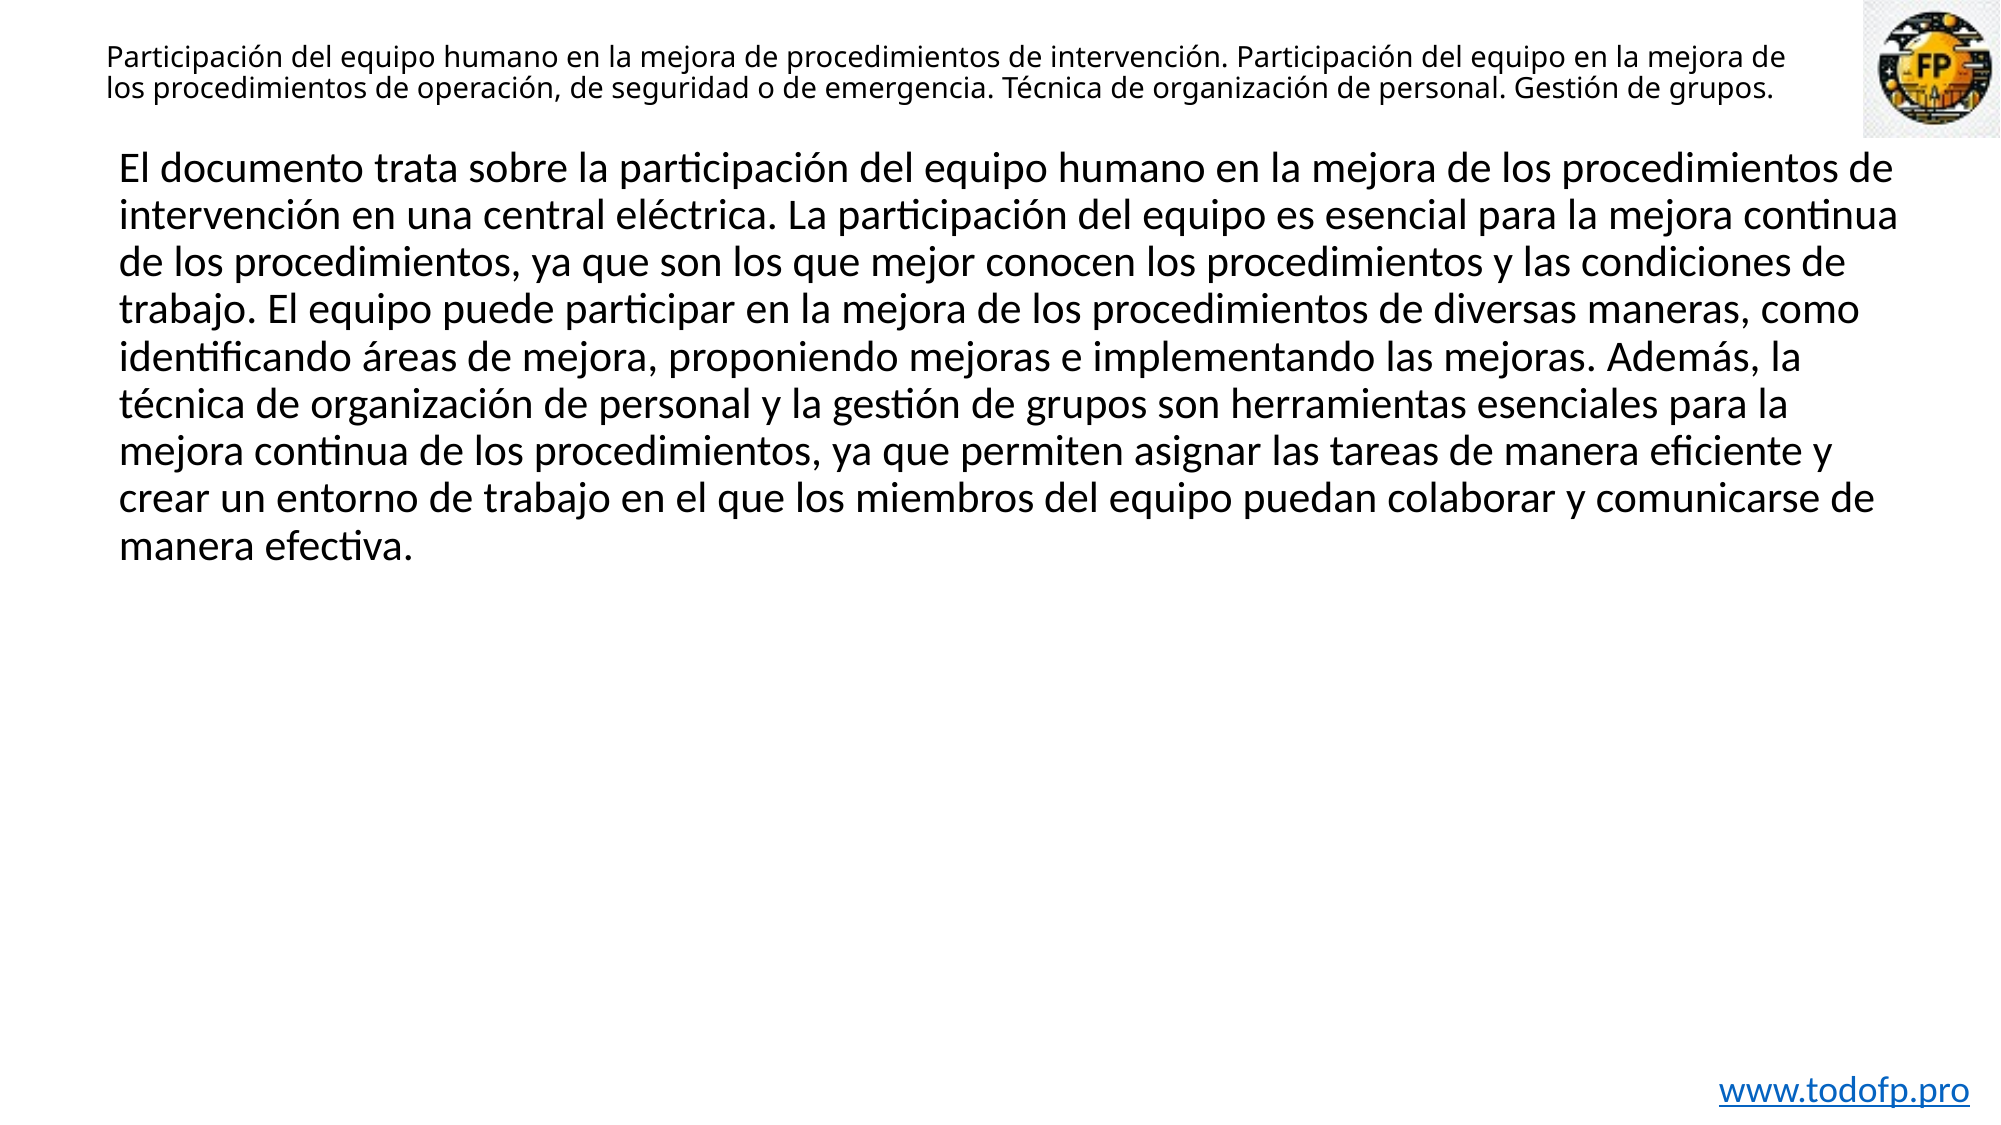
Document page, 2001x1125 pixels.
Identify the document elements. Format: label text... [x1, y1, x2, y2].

picture [1863, 0, 2000, 138]
text_box www.todofp.pro [1692, 1057, 1986, 1117]
title Participación del equipo humano en la mejora de procedimientos de intervención. Participación del equipo en la mejora de los procedimientos de operación, de seguridad o de emergencia. Técnica de organización de personal. Gestión de grupos. [91, 16, 1819, 131]
list El documento trata sobre la participación del equipo humano en la mejora de los procedimientos de intervención en una central eléctrica. La participación del equipo es esencial para la mejora continua de los procedimientos, ya que son los que mejor conocen los procedimientos y las condiciones de trabajo. El equipo puede participar en la mejora de los procedimientos de diversas maneras, como identificando áreas de mejora, proponiendo mejoras e implementando las mejoras. Además, la técnica de organización de personal y la gestión de grupos son herramientas esenciales para la mejora continua de los procedimientos, ya que permiten asignar las tareas de manera eficiente y crear un entorno de trabajo en el que los miembros del equipo puedan colaborar y comunicarse de manera efectiva. [104, 136, 1915, 1063]
